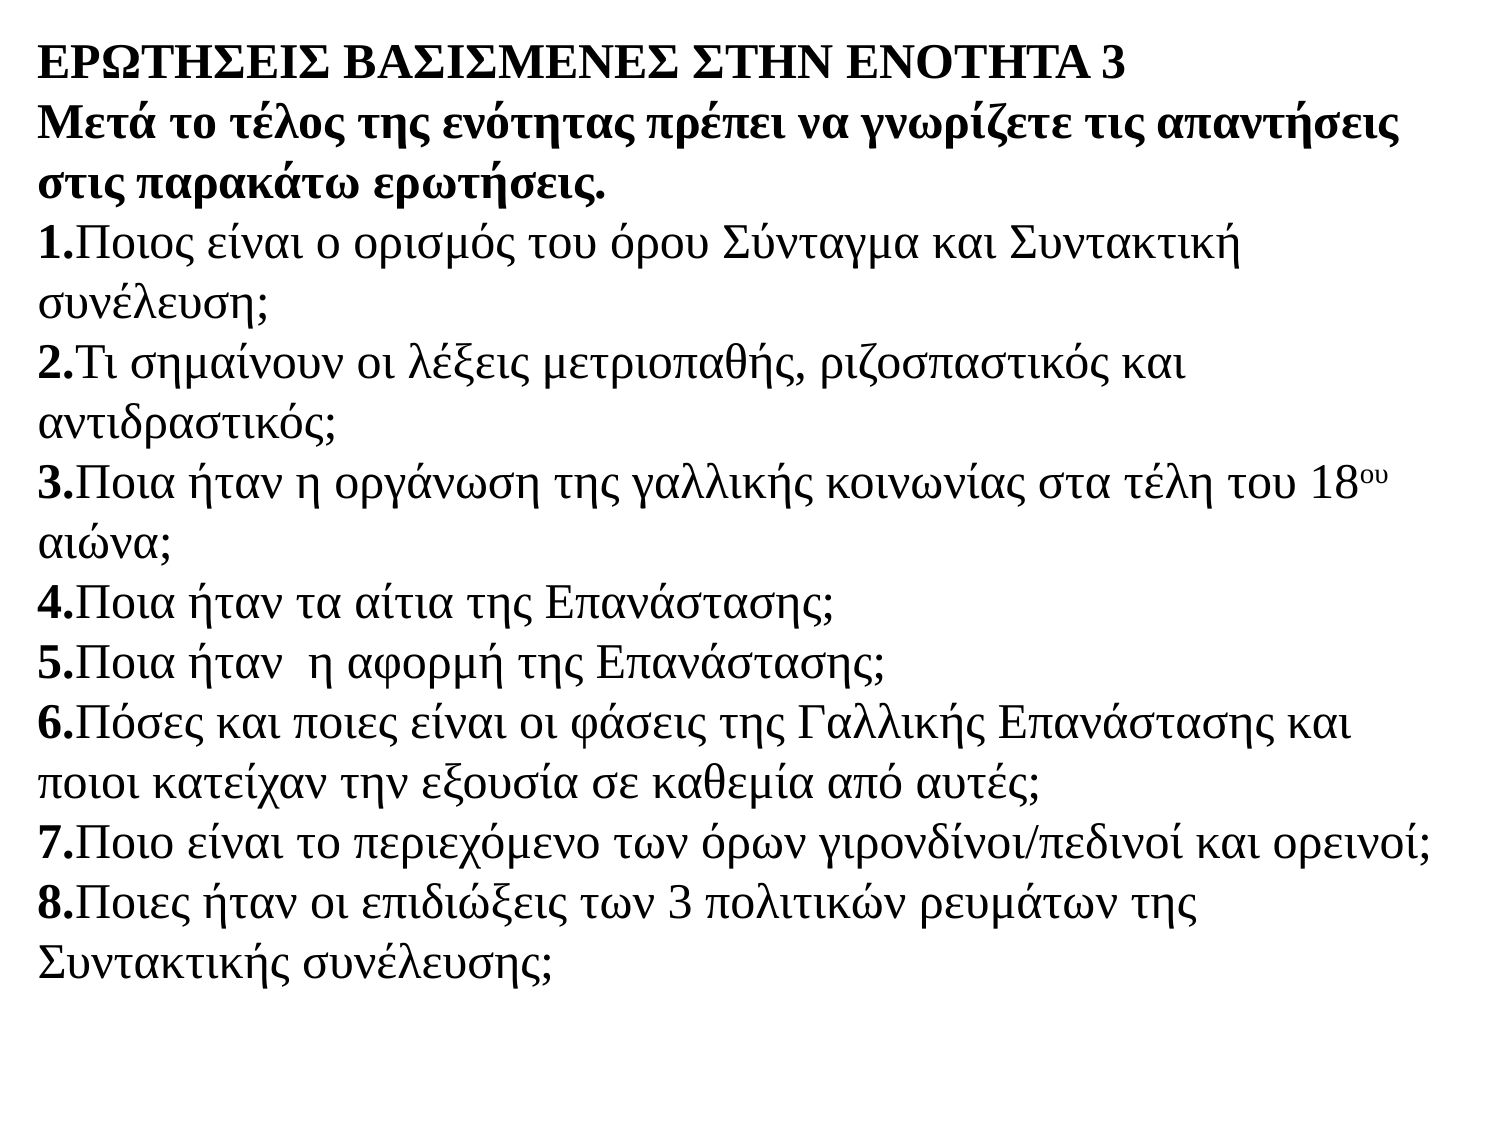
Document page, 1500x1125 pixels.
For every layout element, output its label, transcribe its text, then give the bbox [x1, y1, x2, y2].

title ΕΡΩΤΗΣΕΙΣ ΒΑΣΙΣΜΕΝΕΣ ΣΤΗΝ ΕΝΟΤΗΤΑ 3 Μετά το τέλος της ενότητας πρέπει να γνωρίζετε τις απαντήσεις στις παρακάτω ερωτήσεις. 1.Ποιος είναι ο ορισμός του όρου Σύνταγμα και Συντακτική συνέλευση; 2.Τι σημαίνουν οι λέξεις μετριοπαθής, ριζοσπαστικός και αντιδραστικός; 3.Ποια ήταν η οργάνωση της γαλλικής κοινωνίας στα τέλη του 18ου αιώνα; 4.Ποια ήταν τα αίτια της Επανάστασης; 5.Ποια ήταν η αφορμή της Επανάστασης; 6.Πόσες και ποιες είναι οι φάσεις της Γαλλικής Επανάστασης και ποιοι κατείχαν την εξουσία σε καθεμία από αυτές; 7.Ποιο είναι το περιεχόμενο των όρων γιρονδίνοι/πεδινοί και ορεινοί; 8.Ποιες ήταν οι επιδιώξεις των 3 πολιτικών ρευμάτων της Συντακτικής συνέλευσης; [37, 28, 1450, 1125]
